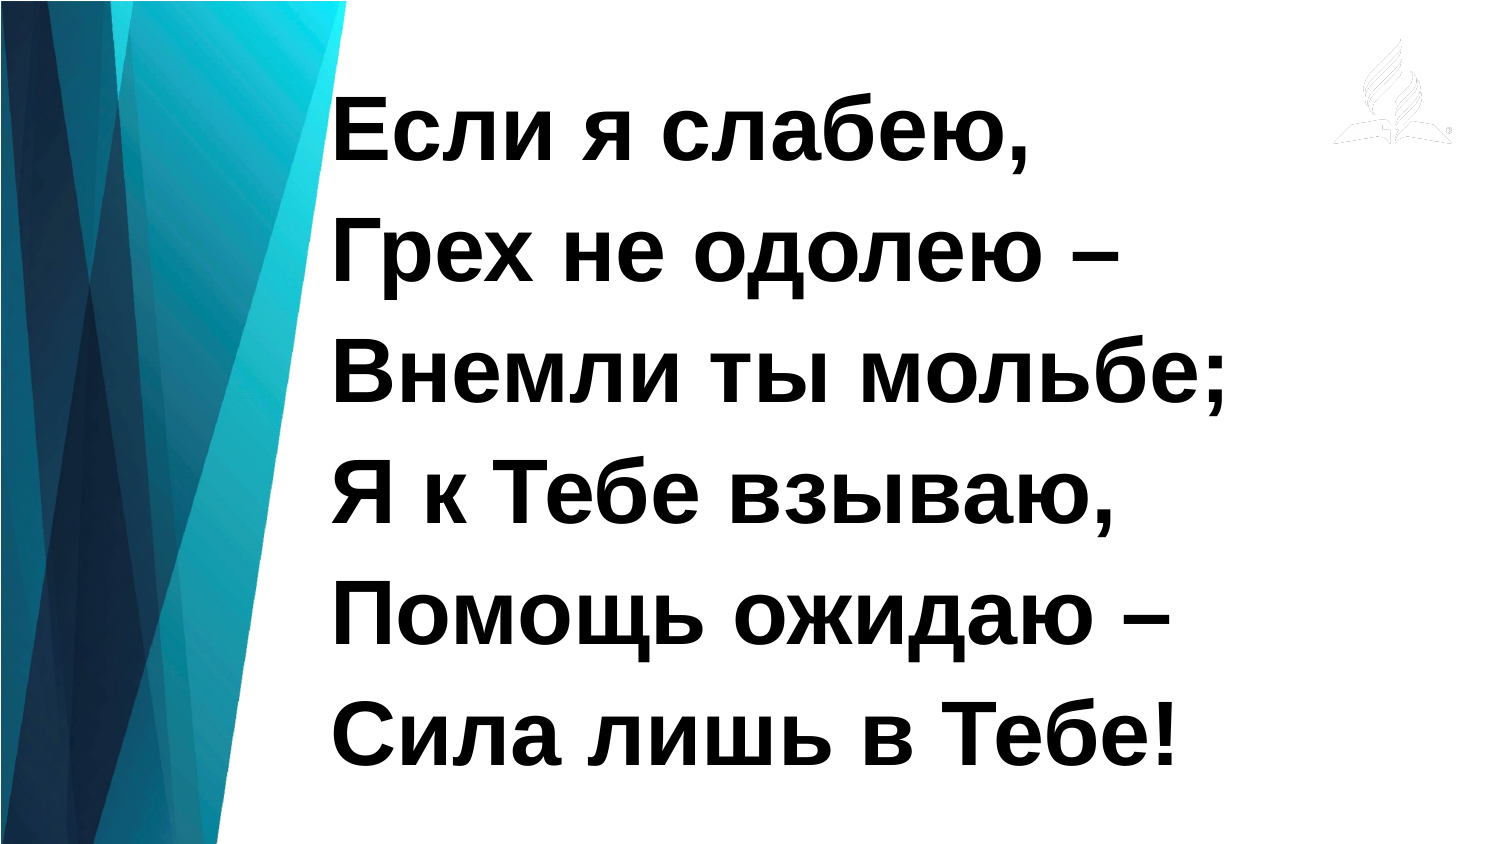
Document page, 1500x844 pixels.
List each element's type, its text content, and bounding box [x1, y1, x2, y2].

picture [148, 800, 152, 811]
text_box Если я слабею, Грех не одолею – Внемли ты мольбе; Я к Тебе взываю, Помощь ожидаю – Сила лишь в Тебе! [358, 54, 1500, 768]
picture [0, 0, 358, 844]
picture [1332, 36, 1453, 145]
